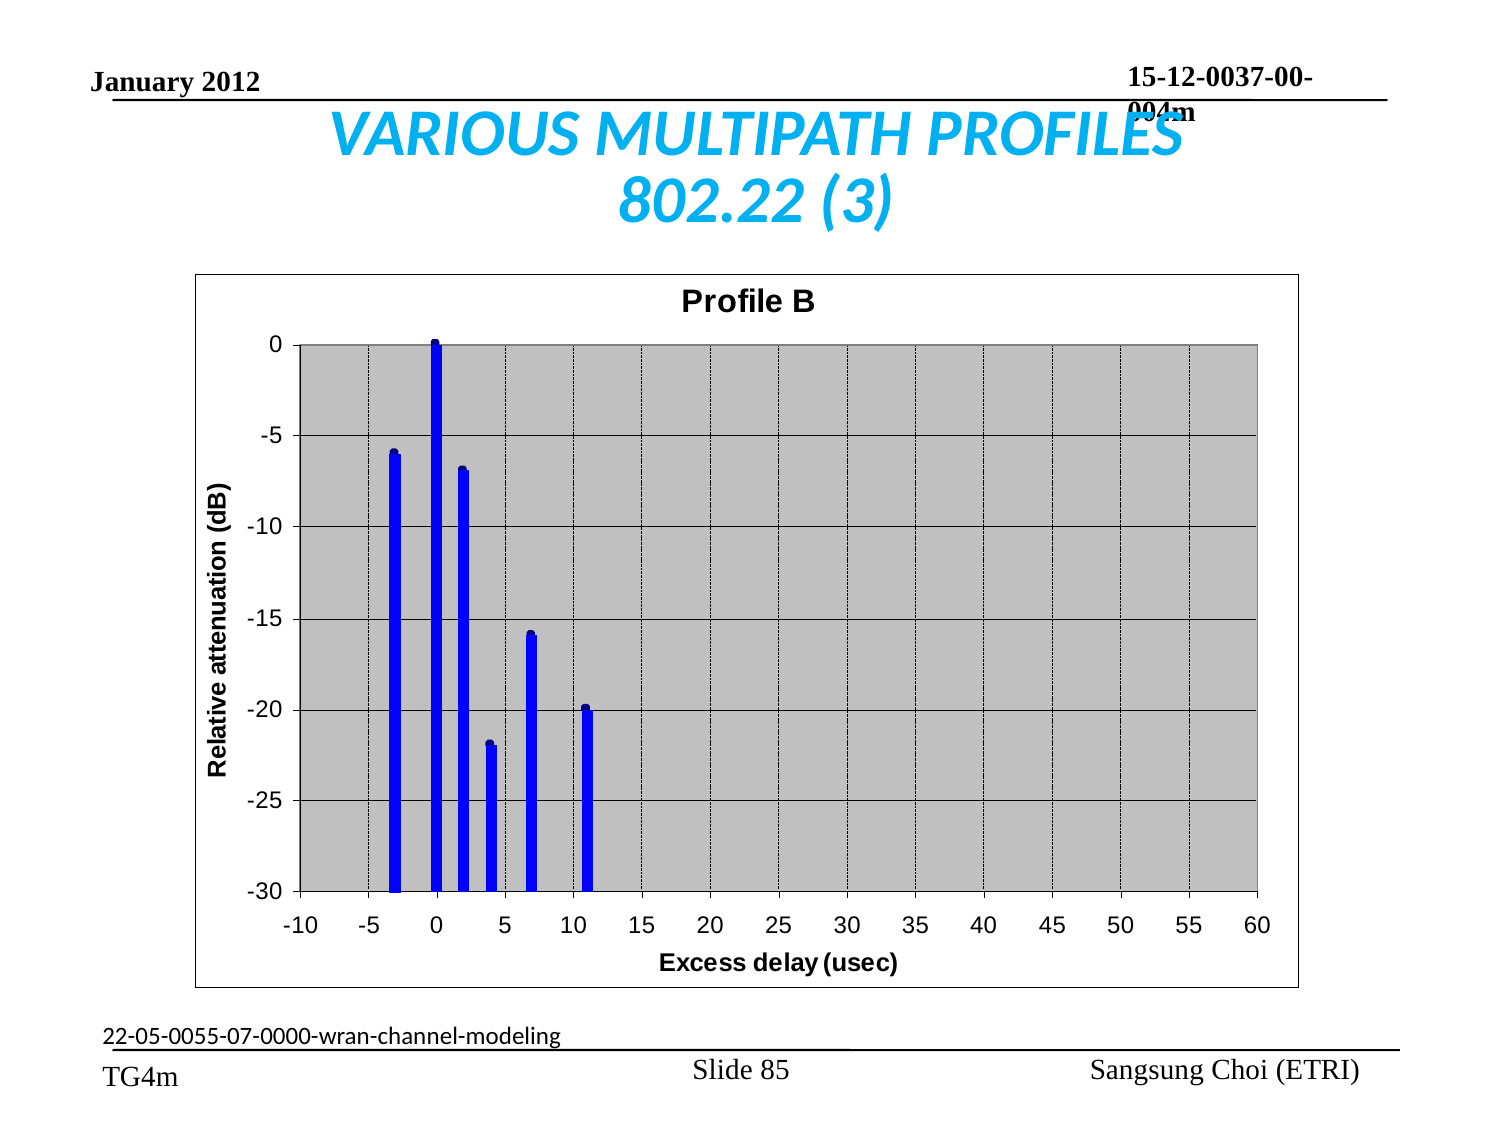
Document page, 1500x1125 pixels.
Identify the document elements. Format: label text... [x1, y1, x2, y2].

text_box Slide 85 [645, 1049, 837, 1085]
title VARIOUS MULTIPATH PROFILES 802.22 (3) [62, 75, 1450, 263]
picture [183, 262, 1313, 1001]
text_box 22-05-0055-07-0000-wran-channel-modeling [87, 1012, 1400, 1058]
